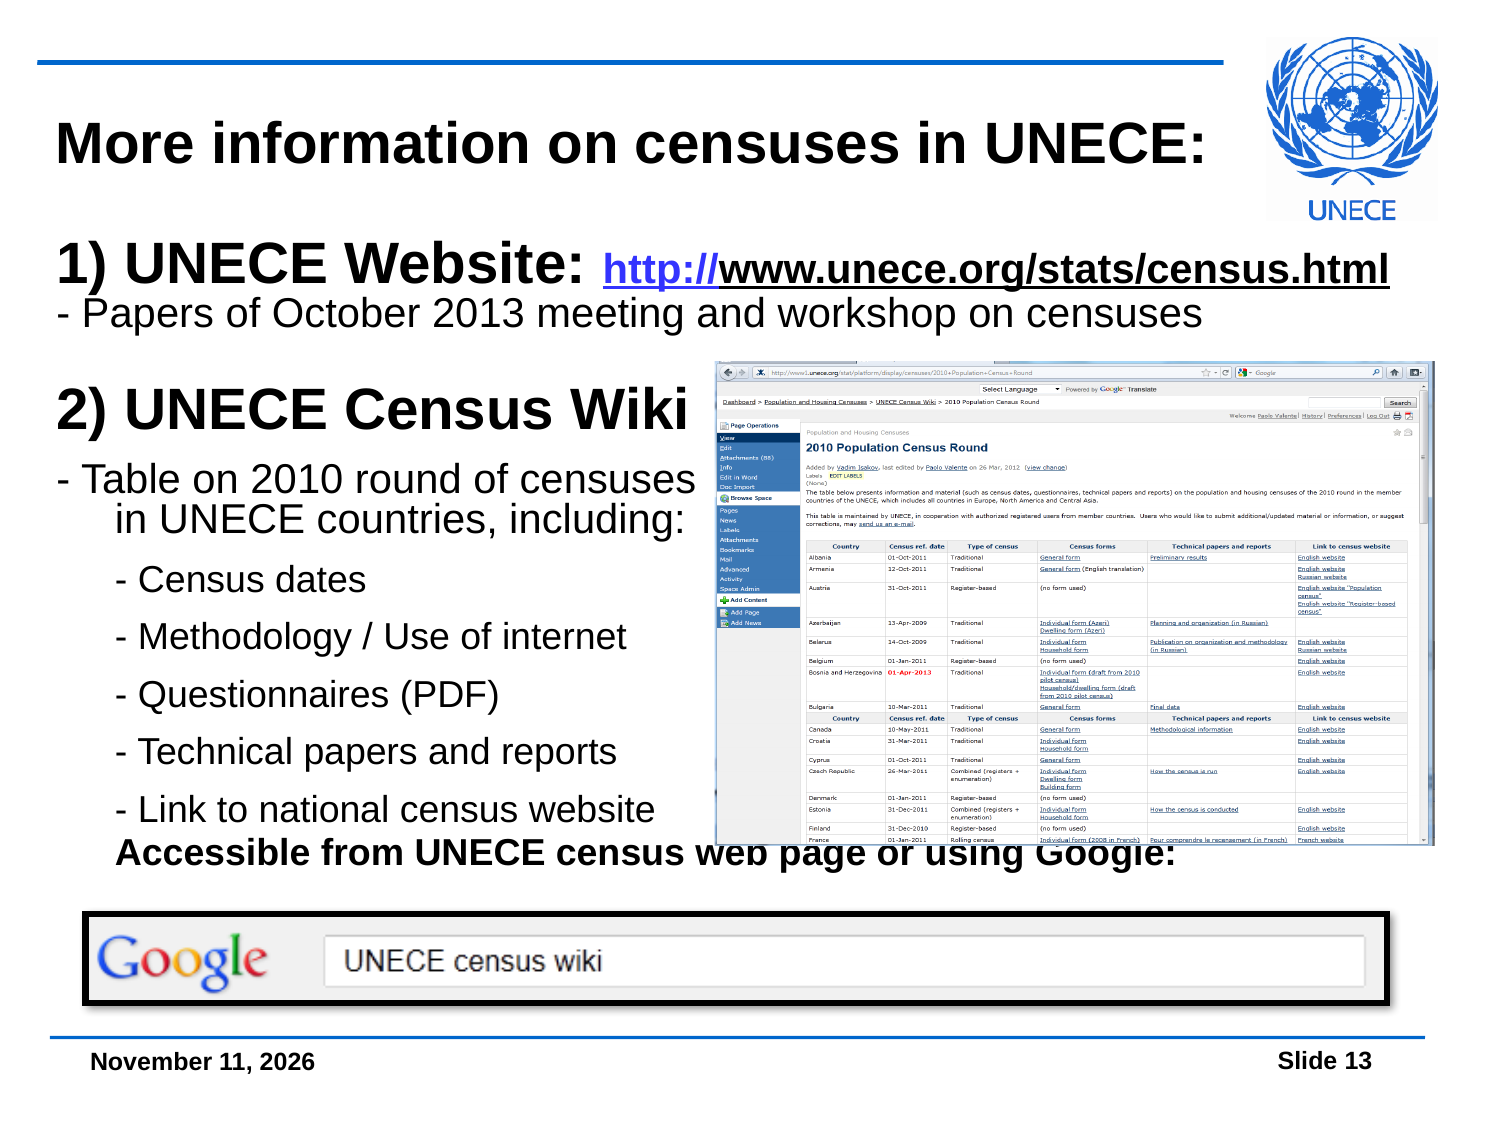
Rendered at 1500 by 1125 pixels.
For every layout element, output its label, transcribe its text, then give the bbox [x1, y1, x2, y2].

picture [88, 916, 1384, 1000]
list 1) UNECE Website: http://www.unece.org/stats/census.html - Papers of October 2013 meeting and workshop on censuses 2) UNECE Census Wiki - Table on 2010 round of censuses in UNECE countries, including: - Census dates - Methodology / Use of internet - Questionnaires (PDF) - Technical papers and reports - Link to national census website Accessible from UNECE census web page or using Google: [41, 231, 1459, 1034]
picture [1266, 37, 1438, 221]
text_box More information on censuses in UNECE: [41, 66, 1254, 214]
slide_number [75, 1037, 388, 1113]
picture [714, 361, 1436, 847]
